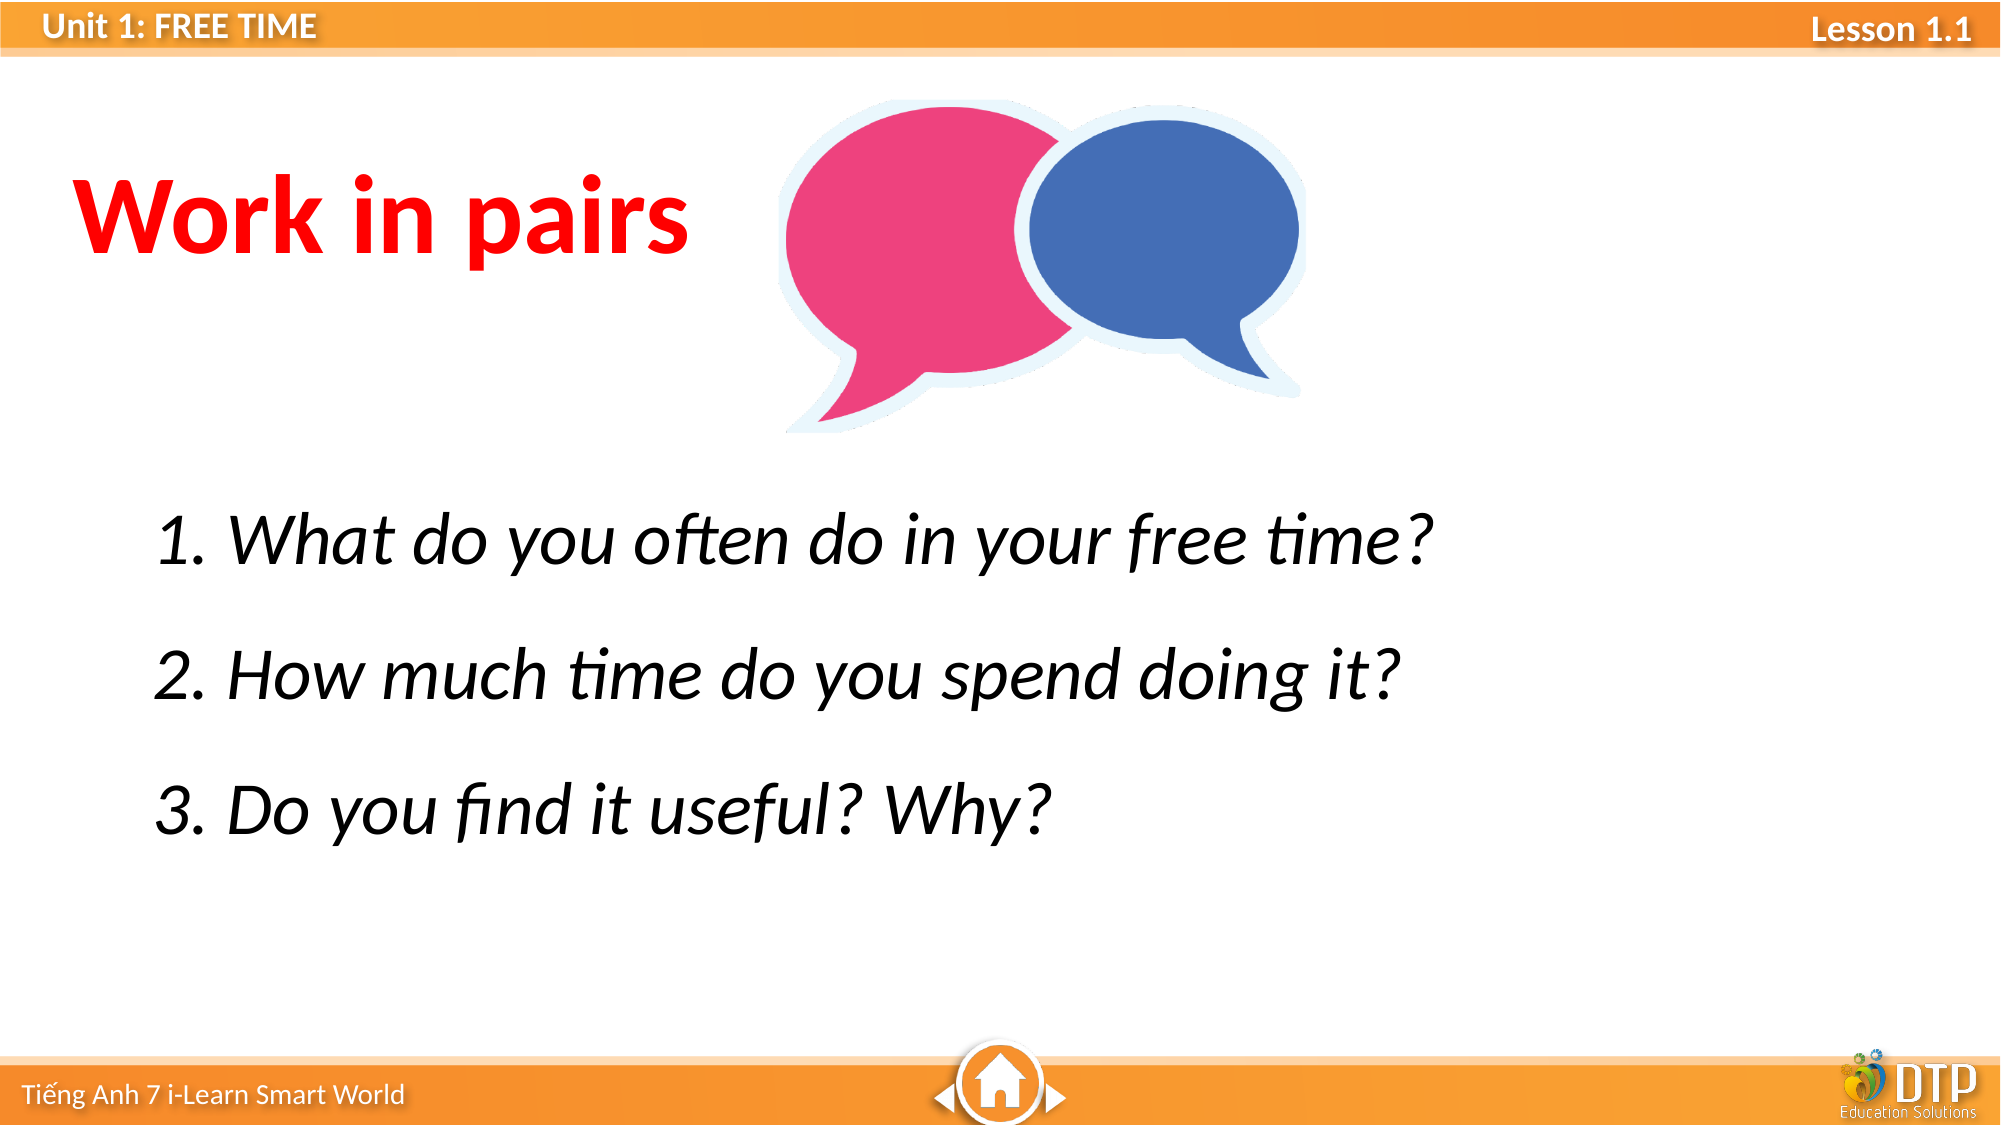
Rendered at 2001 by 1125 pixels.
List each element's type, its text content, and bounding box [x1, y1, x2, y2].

text_box [525, 340, 1903, 447]
text_box Work in pairs [57, 133, 706, 284]
picture [0, 2, 2001, 1125]
text_box 1. What do you often do in your free time? 2. How much time do you spend doing it? 3. Do you find it useful? Why? [138, 436, 1946, 857]
text_box [525, 488, 1875, 595]
text_box [525, 654, 1526, 761]
